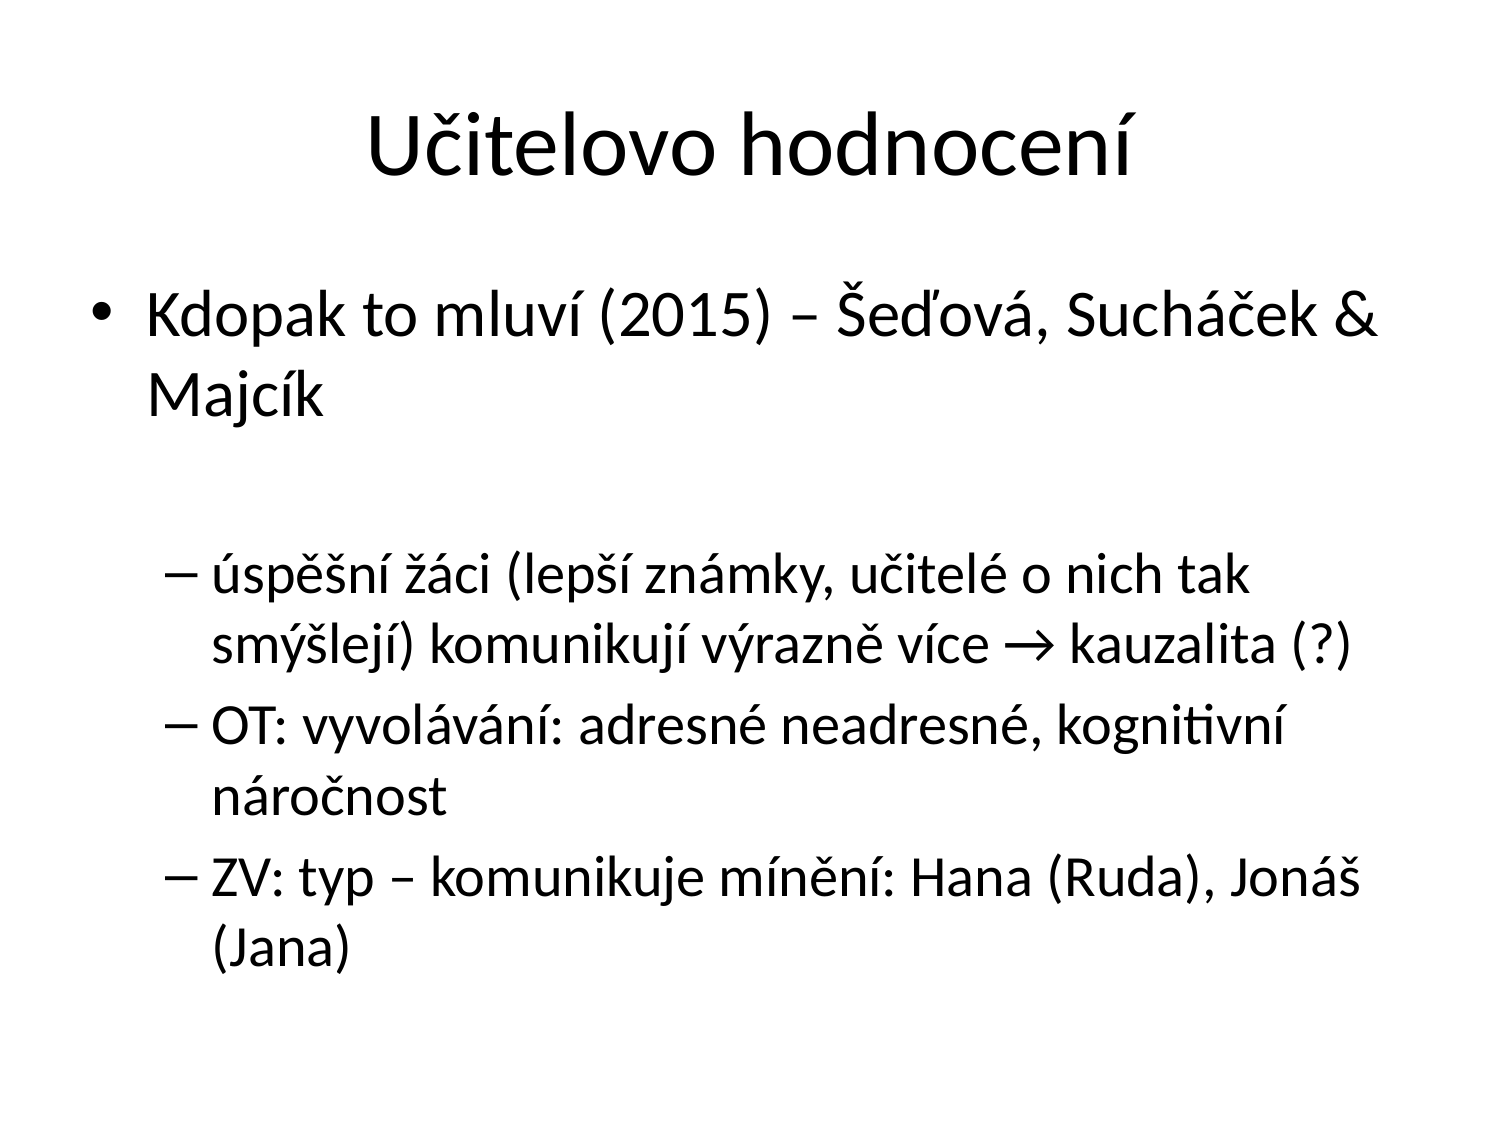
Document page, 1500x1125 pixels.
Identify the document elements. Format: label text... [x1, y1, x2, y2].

title Učitelovo hodnocení [75, 45, 1425, 233]
list Kdopak to mluví (2015) – Šeďová, Sucháček & Majcík úspěšní žáci (lepší známky, učitelé o nich tak smýšlejí) komunikují výrazně více → kauzalita (?) OT: vyvolávání: adresné neadresné, kognitivní náročnost ZV: typ – komunikuje mínění: Hana (Ruda), Jonáš (Jana) [75, 262, 1425, 1005]
